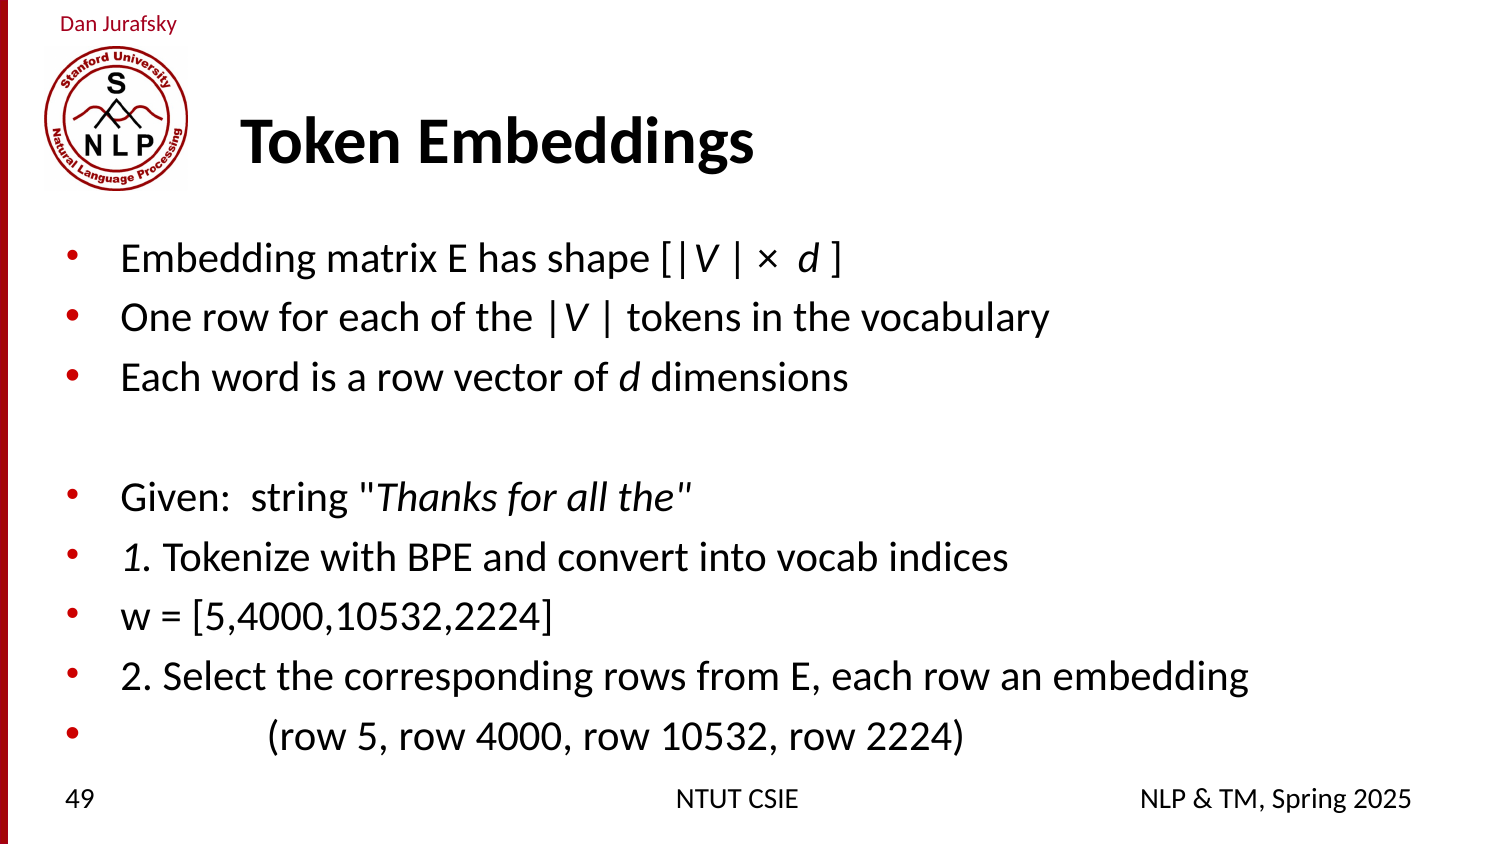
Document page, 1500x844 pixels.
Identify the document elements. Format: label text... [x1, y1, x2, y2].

slide_number NLP & TM, Spring 2025 [1124, 771, 1451, 829]
slide_number 49 [49, 771, 376, 829]
footer NTUT CSIE [499, 771, 976, 829]
picture [44, 46, 188, 191]
title Token Embeddings [225, 62, 1450, 185]
list Embedding matrix E has shape [|V | × d ] One row for each of the |V | tokens in the vocabulary Each word is a row vector of d dimensions Given: string "Thanks for all the" 1. Tokenize with BPE and convert into vocab indices w = [5,4000,10532,2224] 2. Select the corresponding rows from E, each row an embedding (row 5, row 4000, row 10532, row 2224) [50, 221, 1450, 769]
